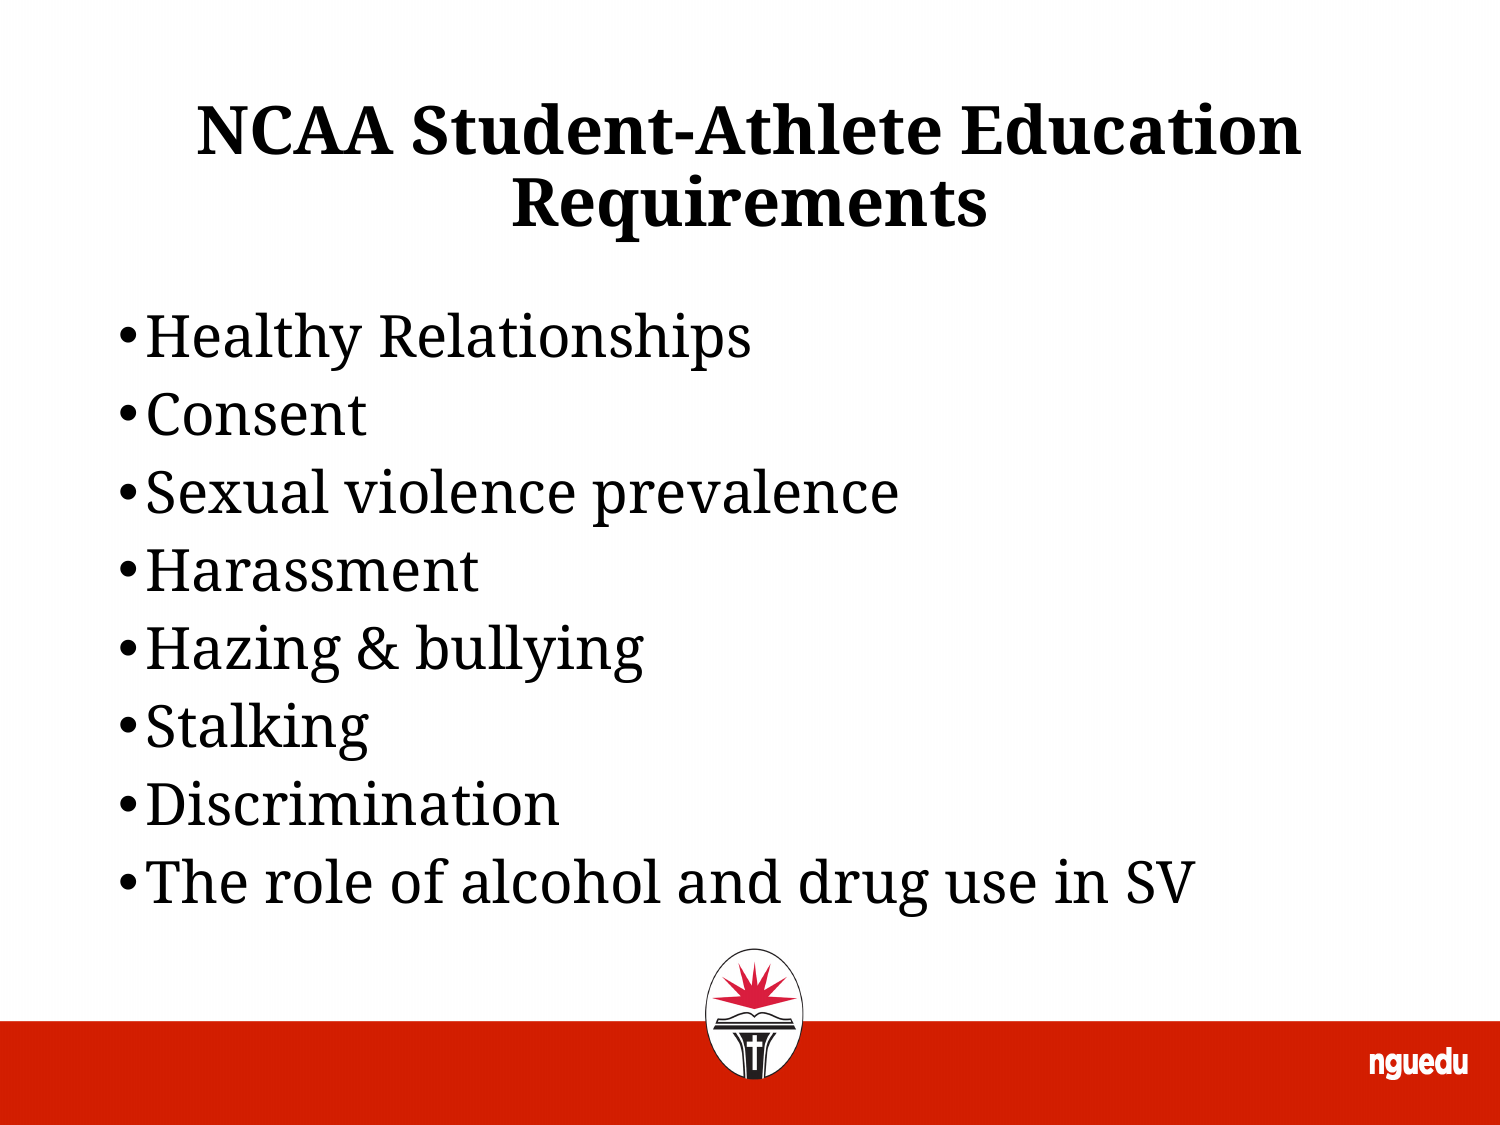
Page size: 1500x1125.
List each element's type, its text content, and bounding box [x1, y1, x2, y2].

list Healthy Relationships Consent Sexual violence prevalence Harassment Hazing & bullying Stalking Discrimination The role of alcohol and drug use in SV [103, 299, 1397, 1014]
picture [0, 0, 1500, 1125]
title NCAA Student-Athlete Education Requirements [103, 59, 1397, 278]
